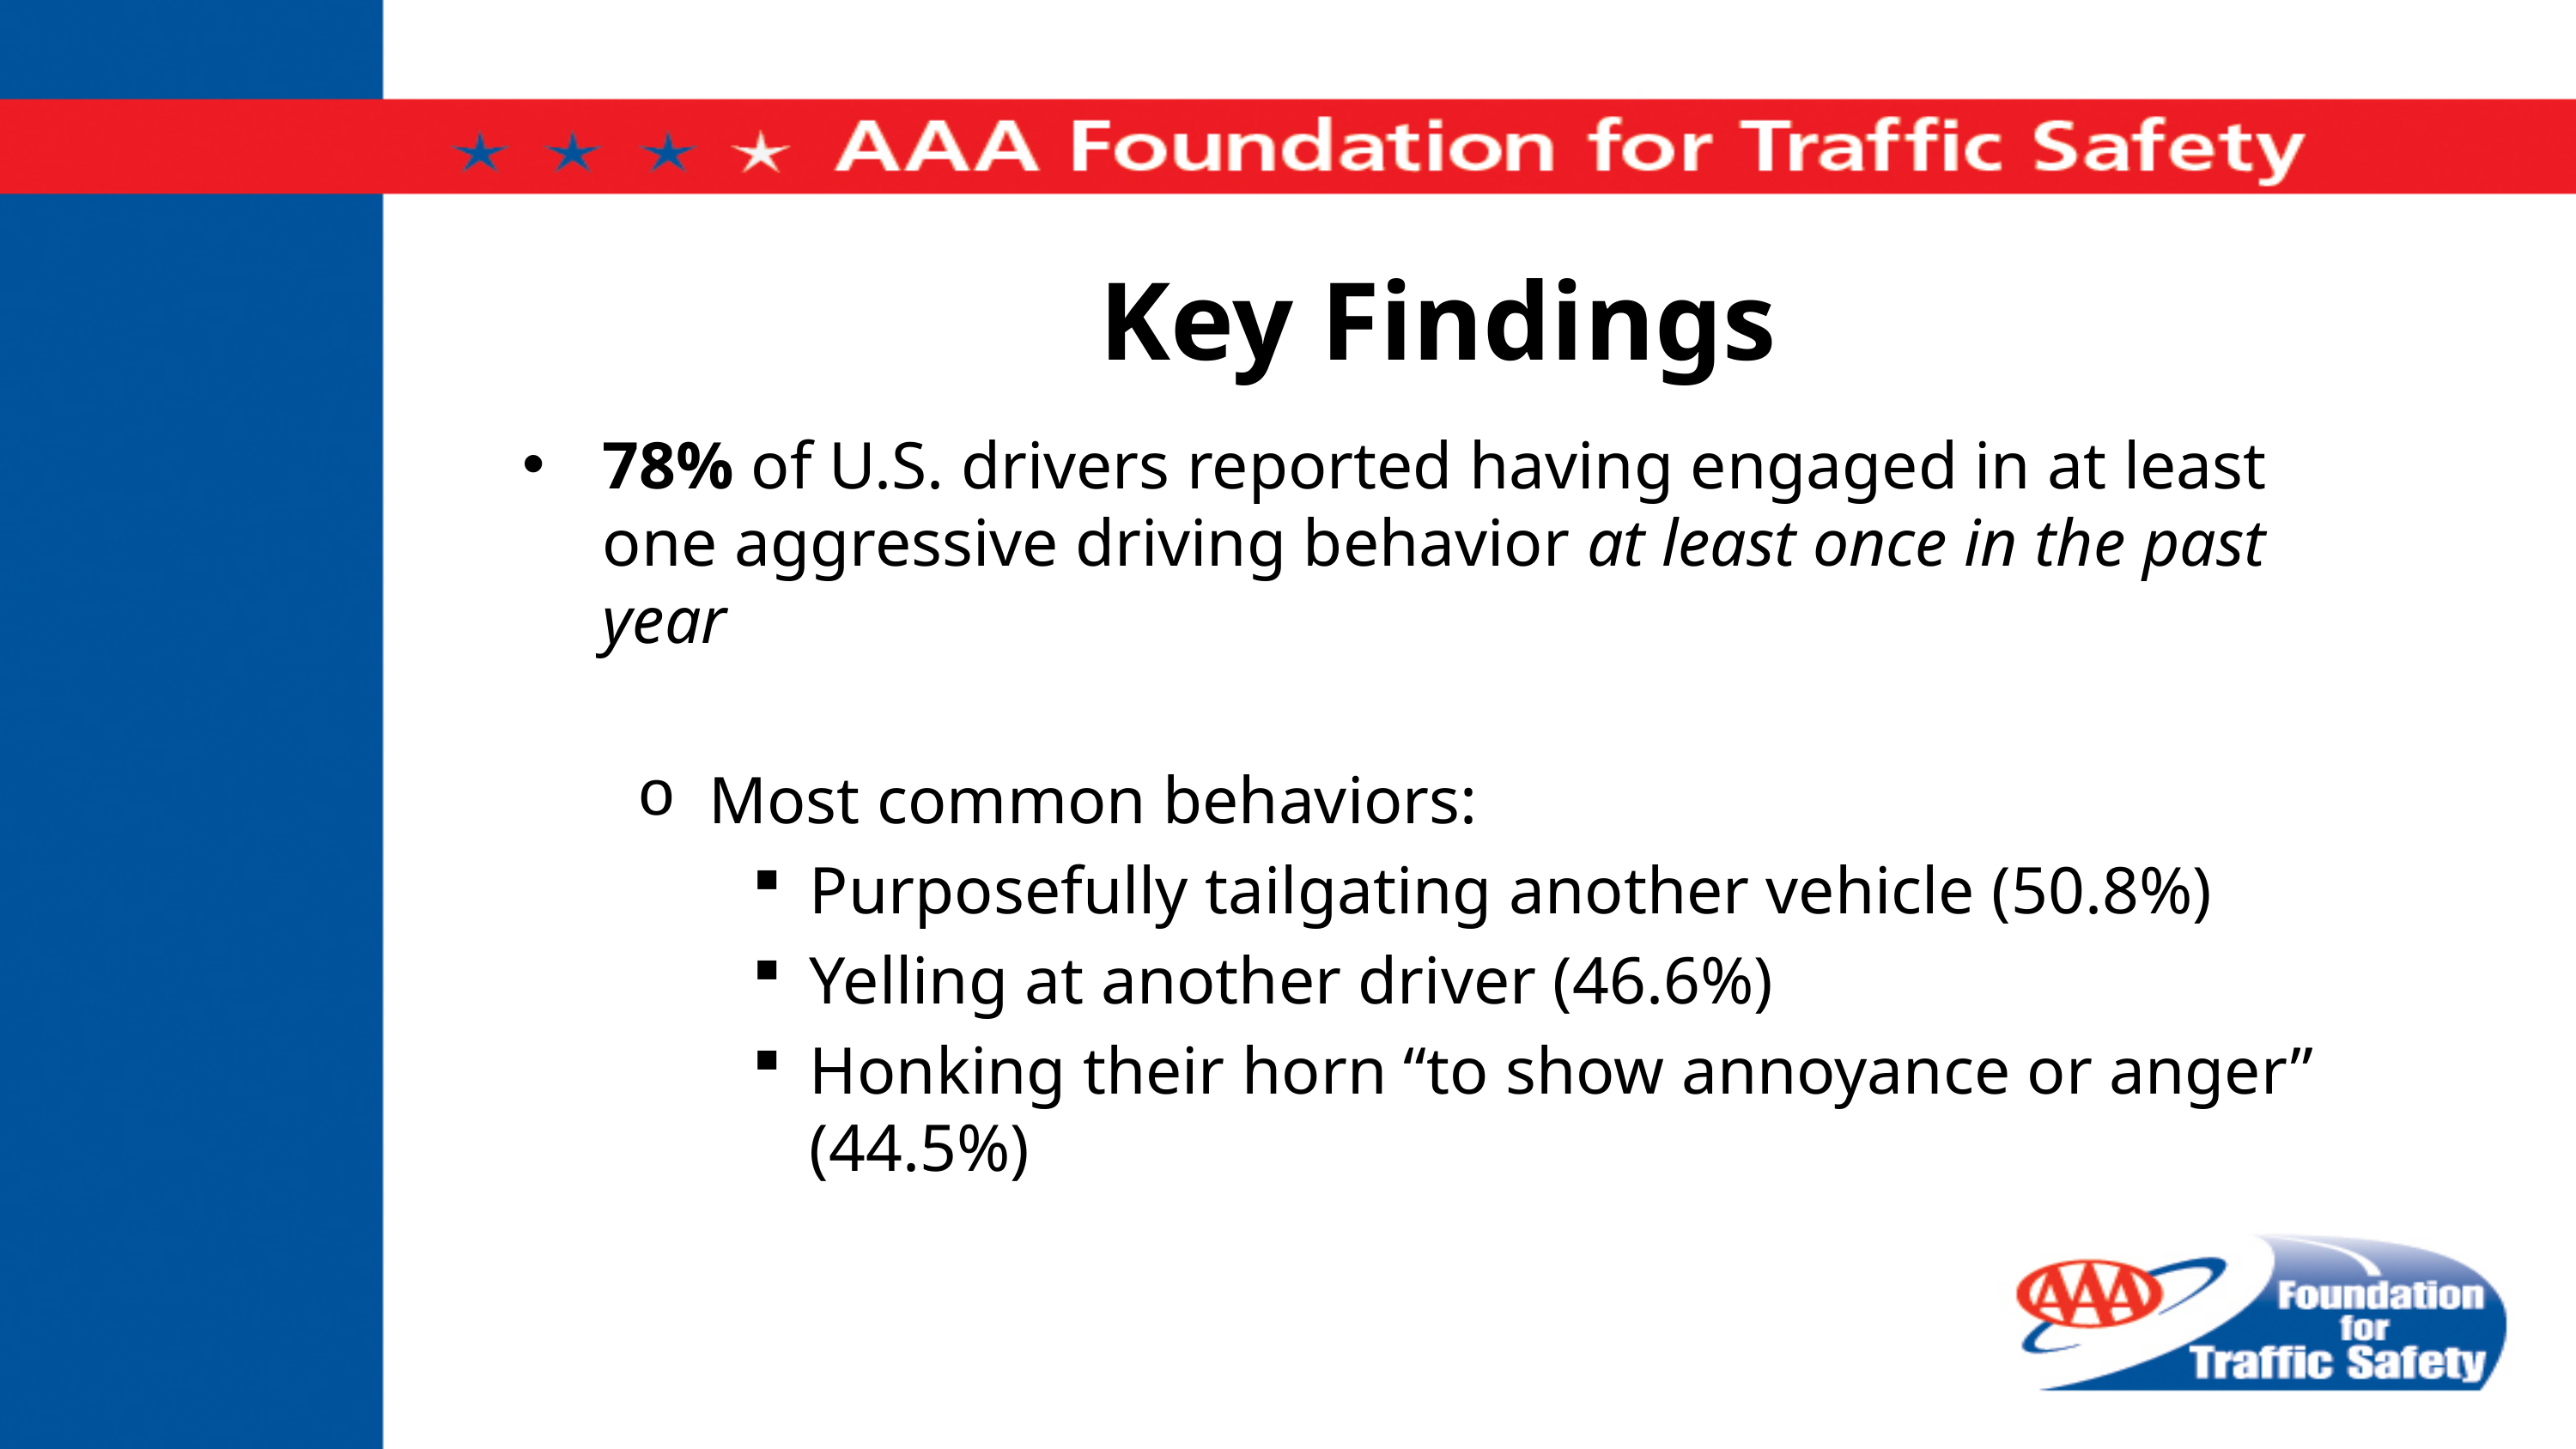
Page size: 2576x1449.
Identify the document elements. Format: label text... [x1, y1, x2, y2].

picture [0, 0, 2576, 1449]
title Key Findings [354, 241, 2523, 483]
list 78% of U.S. drivers reported having engaged in at least one aggressive driving behavior at least once in the past year Most common behaviors: Purposefully tailgating another vehicle (50.8%) Yelling at another driver (46.6%) Honking their horn “to show annoyance or anger” (44.5%) [499, 412, 2379, 1337]
